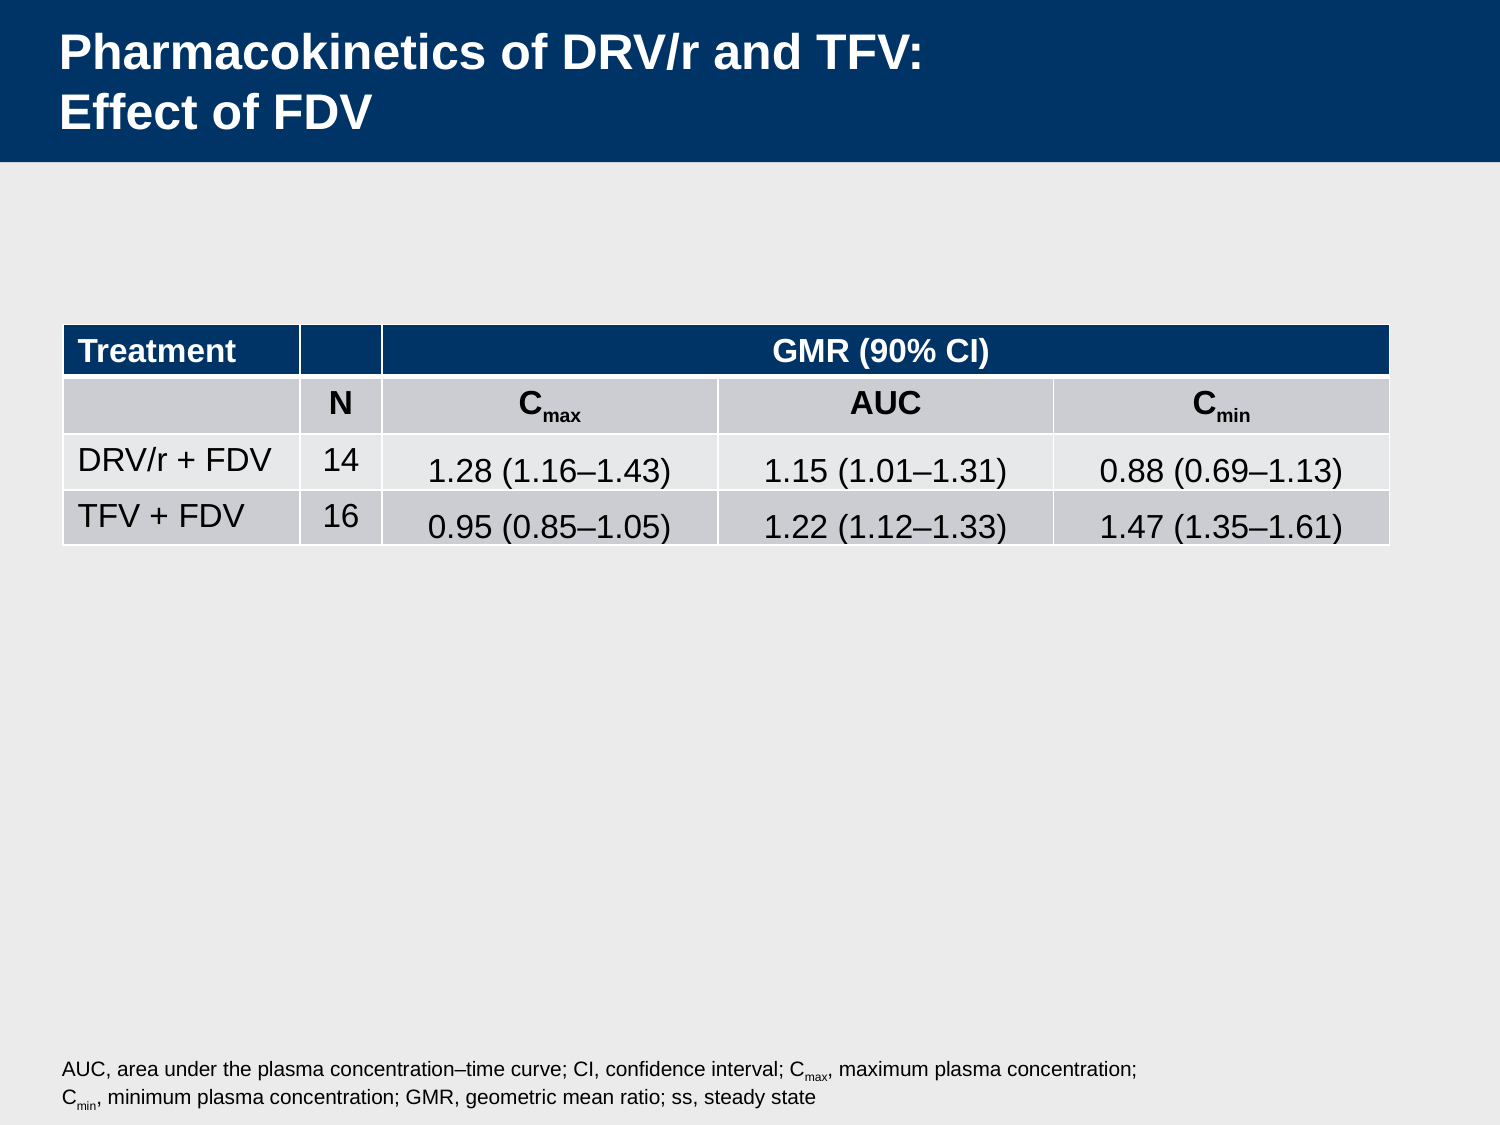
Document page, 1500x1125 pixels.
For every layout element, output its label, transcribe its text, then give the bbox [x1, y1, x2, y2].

table_cell [64, 379, 299, 433]
table_cell 1.22 (1.12–1.33) [719, 491, 1053, 544]
table_header [301, 325, 381, 374]
table_cell 1.15 (1.01–1.31) [719, 435, 1053, 489]
table_cell Cmin [1054, 379, 1389, 433]
table_cell TFV + FDV [64, 491, 299, 544]
table_header GMR (90% CI) [383, 325, 1389, 374]
table_cell AUC [719, 379, 1053, 433]
table_cell 1.47 (1.35–1.61) [1054, 491, 1389, 544]
text_box AUC, area under the plasma concentration–time curve; CI, confidence interval; Cmax, maximum plasma concentration; Cmin, minimum plasma concentration; GMR, geometric mean ratio; ss, steady state [47, 1048, 1461, 1120]
table_cell DRV/r + FDV [64, 435, 299, 489]
table_cell 0.88 (0.69–1.13) [1054, 435, 1389, 489]
table_cell 1.28 (1.16–1.43) [383, 435, 717, 489]
table_cell 0.95 (0.85–1.05) [383, 491, 717, 544]
table_header Treatment [64, 325, 299, 374]
table_cell 16 [301, 491, 381, 544]
table_cell Cmax [383, 379, 717, 433]
table_cell N [301, 379, 381, 433]
table_cell 14 [301, 435, 381, 489]
title Pharmacokinetics of DRV/r and TFV: Effect of FDV [58, 24, 1172, 136]
